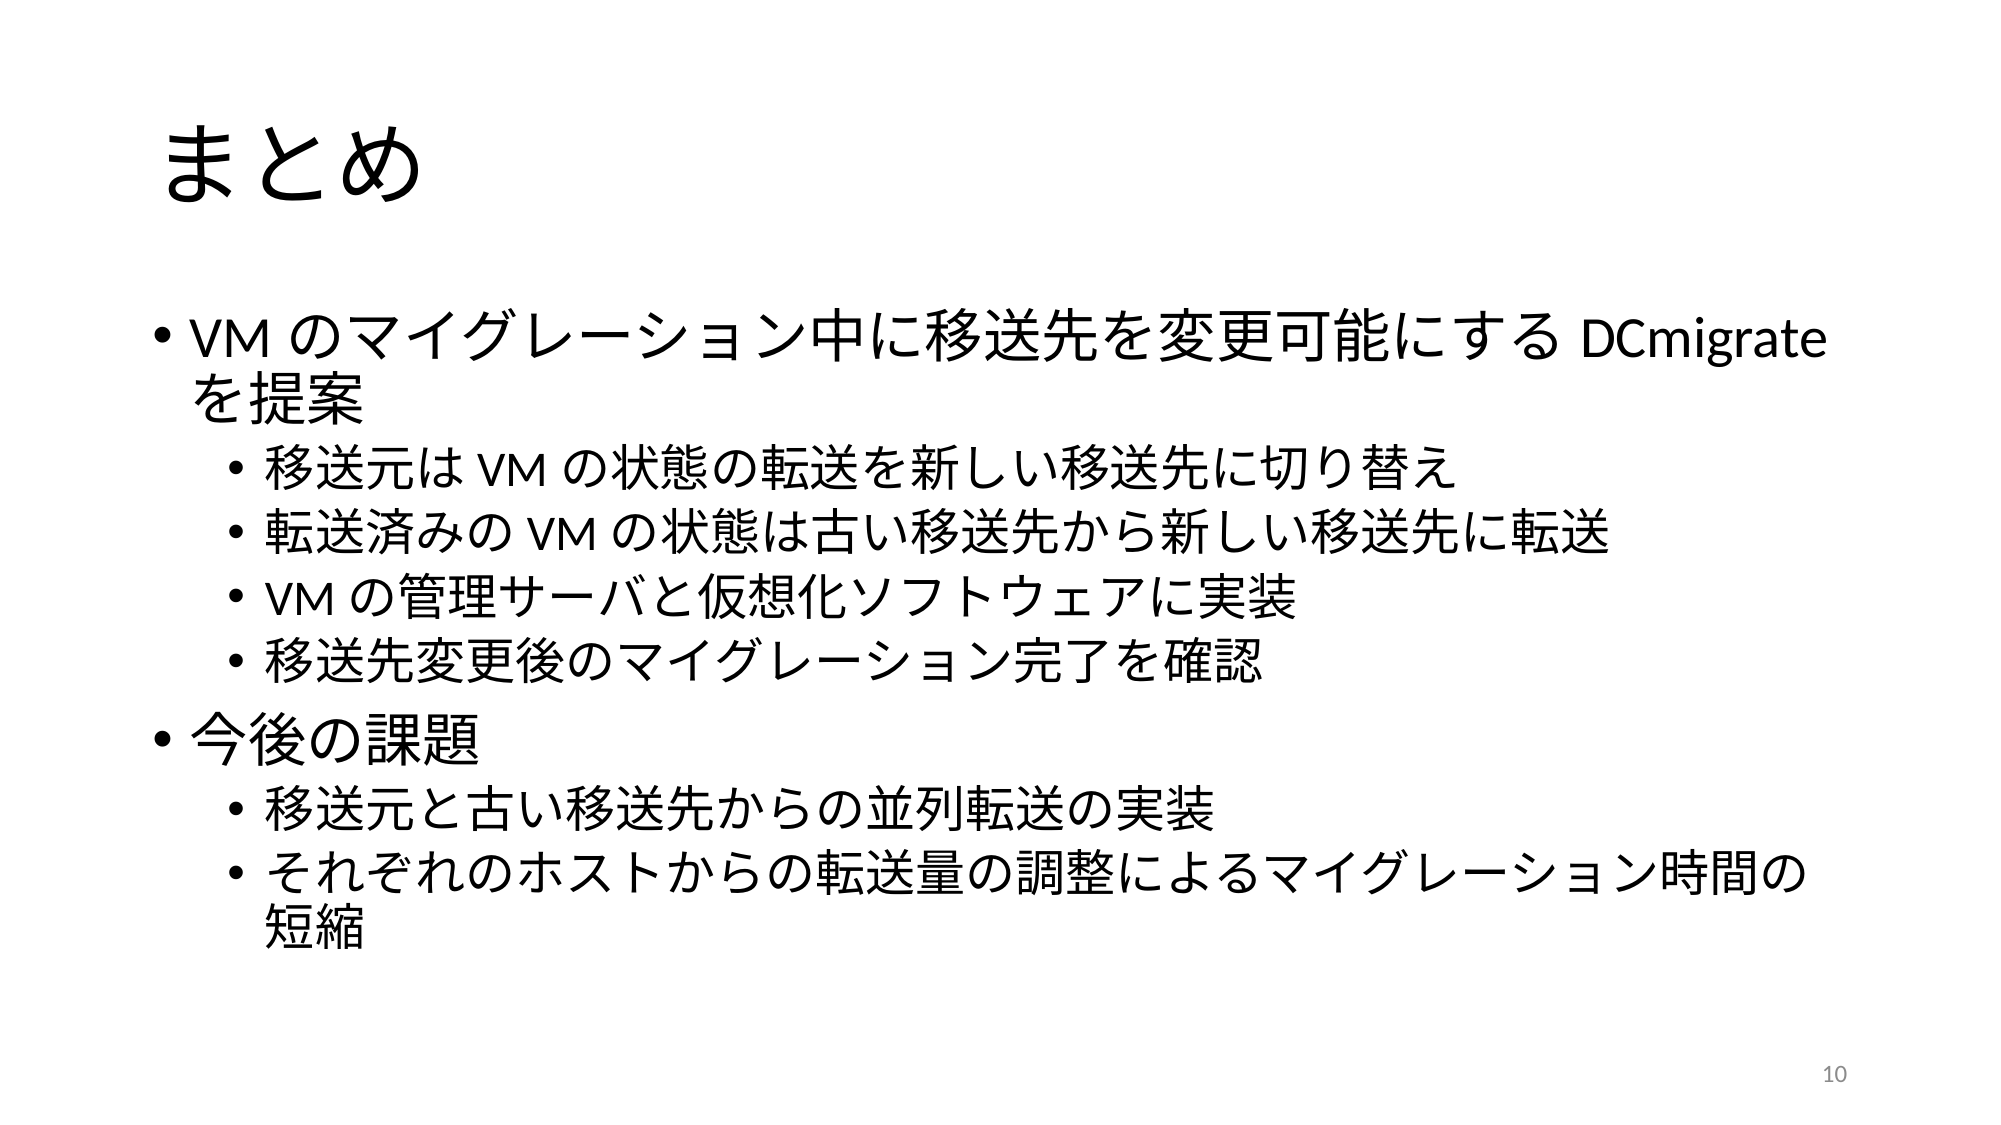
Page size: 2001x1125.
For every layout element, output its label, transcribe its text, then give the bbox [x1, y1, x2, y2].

list VMのマイグレーション中に移送先を変更可能にするDCmigrateを提案 移送元はVMの状態の転送を新しい移送先に切り替え 転送済みのVMの状態は古い移送先から新しい移送先に転送 VMの管理サーバと仮想化ソフトウェアに実装 移送先変更後のマイグレーション完了を確認 今後の課題 移送元と古い移送先からの並列転送の実装 それぞれのホストからの転送量の調整によるマイグレーション時間の短縮 [137, 299, 1863, 1014]
title まとめ [137, 59, 1863, 278]
slide_number 10 [1412, 1042, 1863, 1103]
